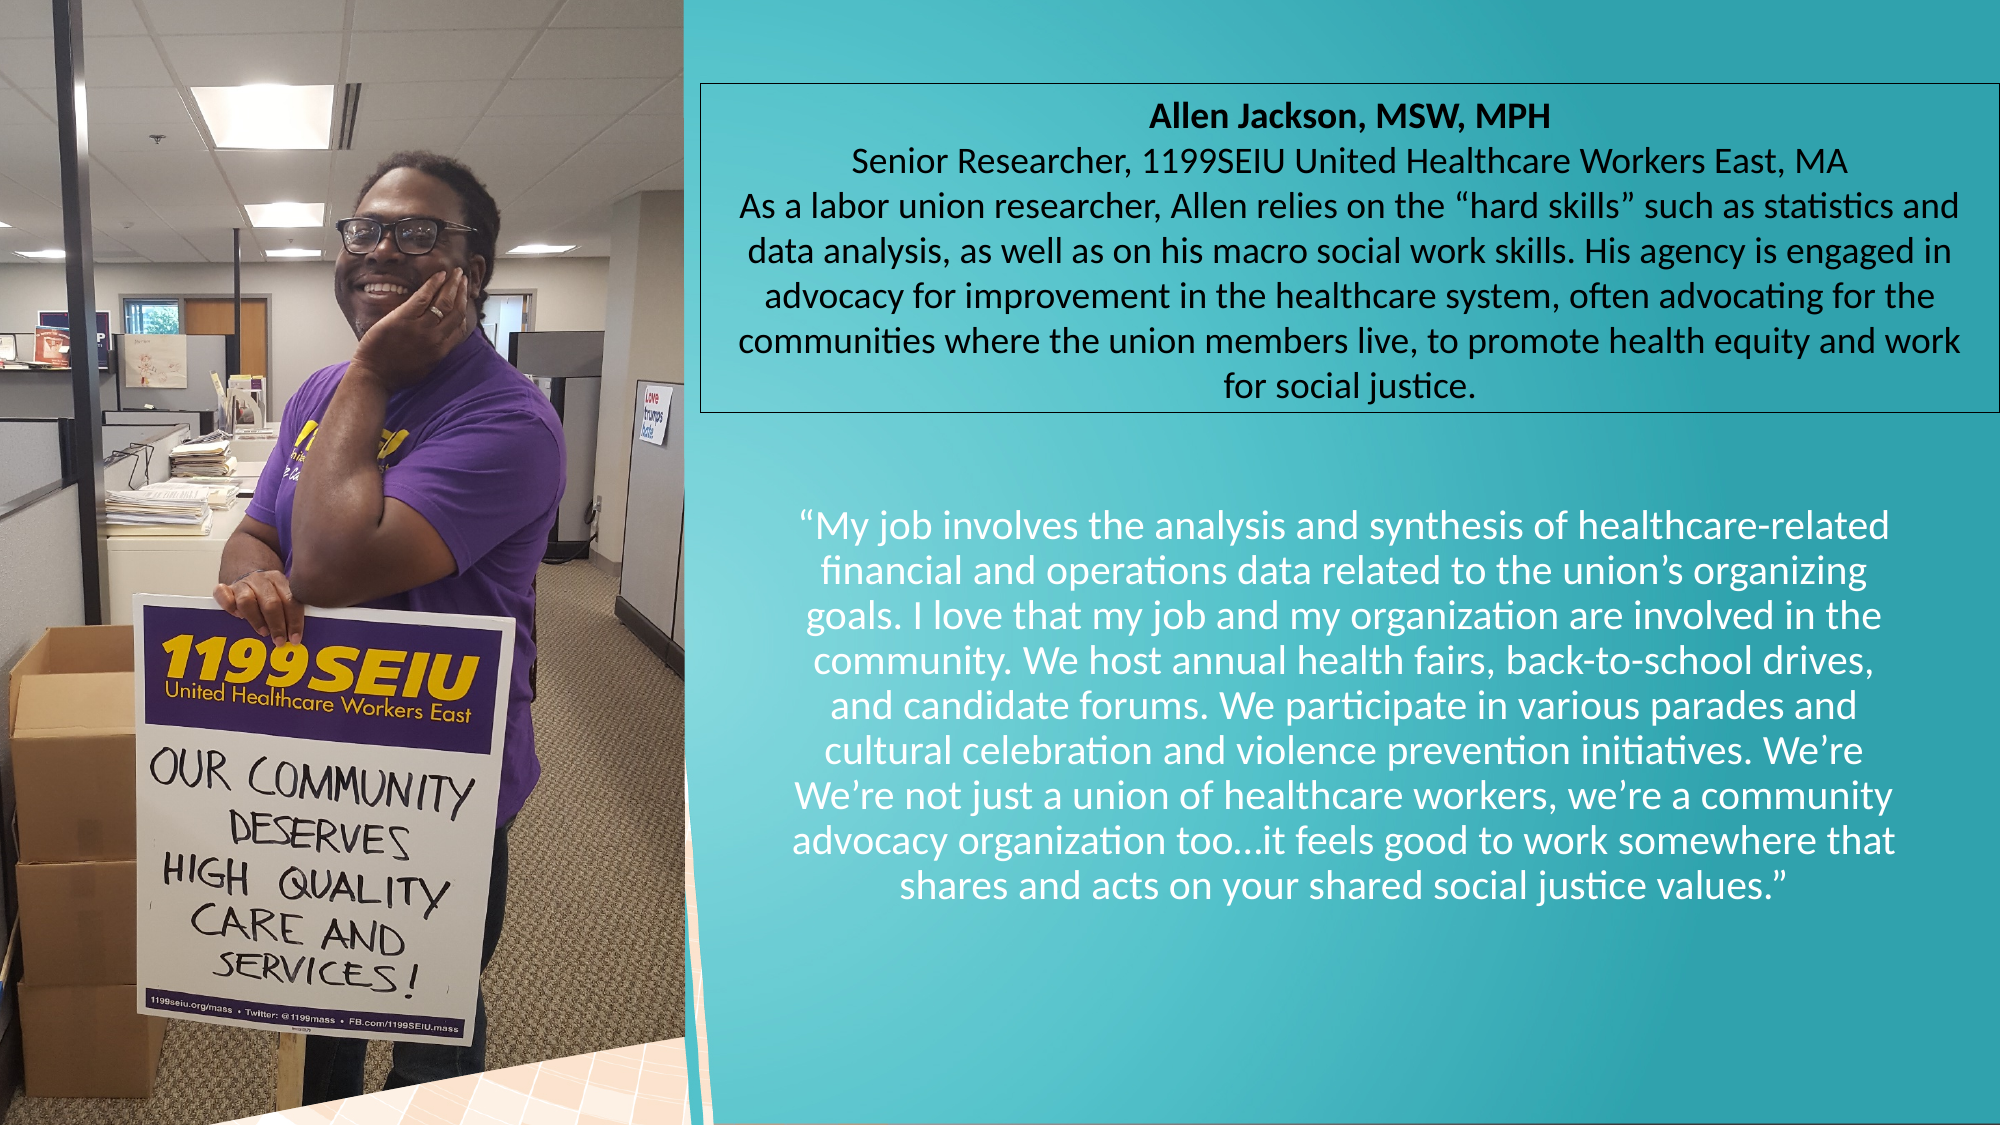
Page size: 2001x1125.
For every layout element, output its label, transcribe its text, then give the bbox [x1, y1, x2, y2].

title “My job involves the analysis and synthesis of healthcare-related financial and operations data related to the union’s organizing goals. I love that my job and my organization are involved in the community. We host annual health fairs, back-to-school drives, and candidate forums. We participate in various parades and cultural celebration and violence prevention initiatives. We’re We’re not just a union of healthcare workers, we’re a community advocacy organization too…it feels good to work somewhere that shares and acts on your shared social justice values.” [770, 413, 1919, 1016]
picture [0, 0, 2000, 1125]
text_box Allen Jackson, MSW, MPH Senior Researcher, 1199SEIU United Healthcare Workers East, MA As a labor union researcher, Allen relies on the “hard skills” such as statistics and data analysis, as well as on his macro social work skills. His agency is engaged in advocacy for improvement in the healthcare system, often advocating for the communities where the union members live, to promote health equity and work for social justice. [700, 83, 2000, 413]
